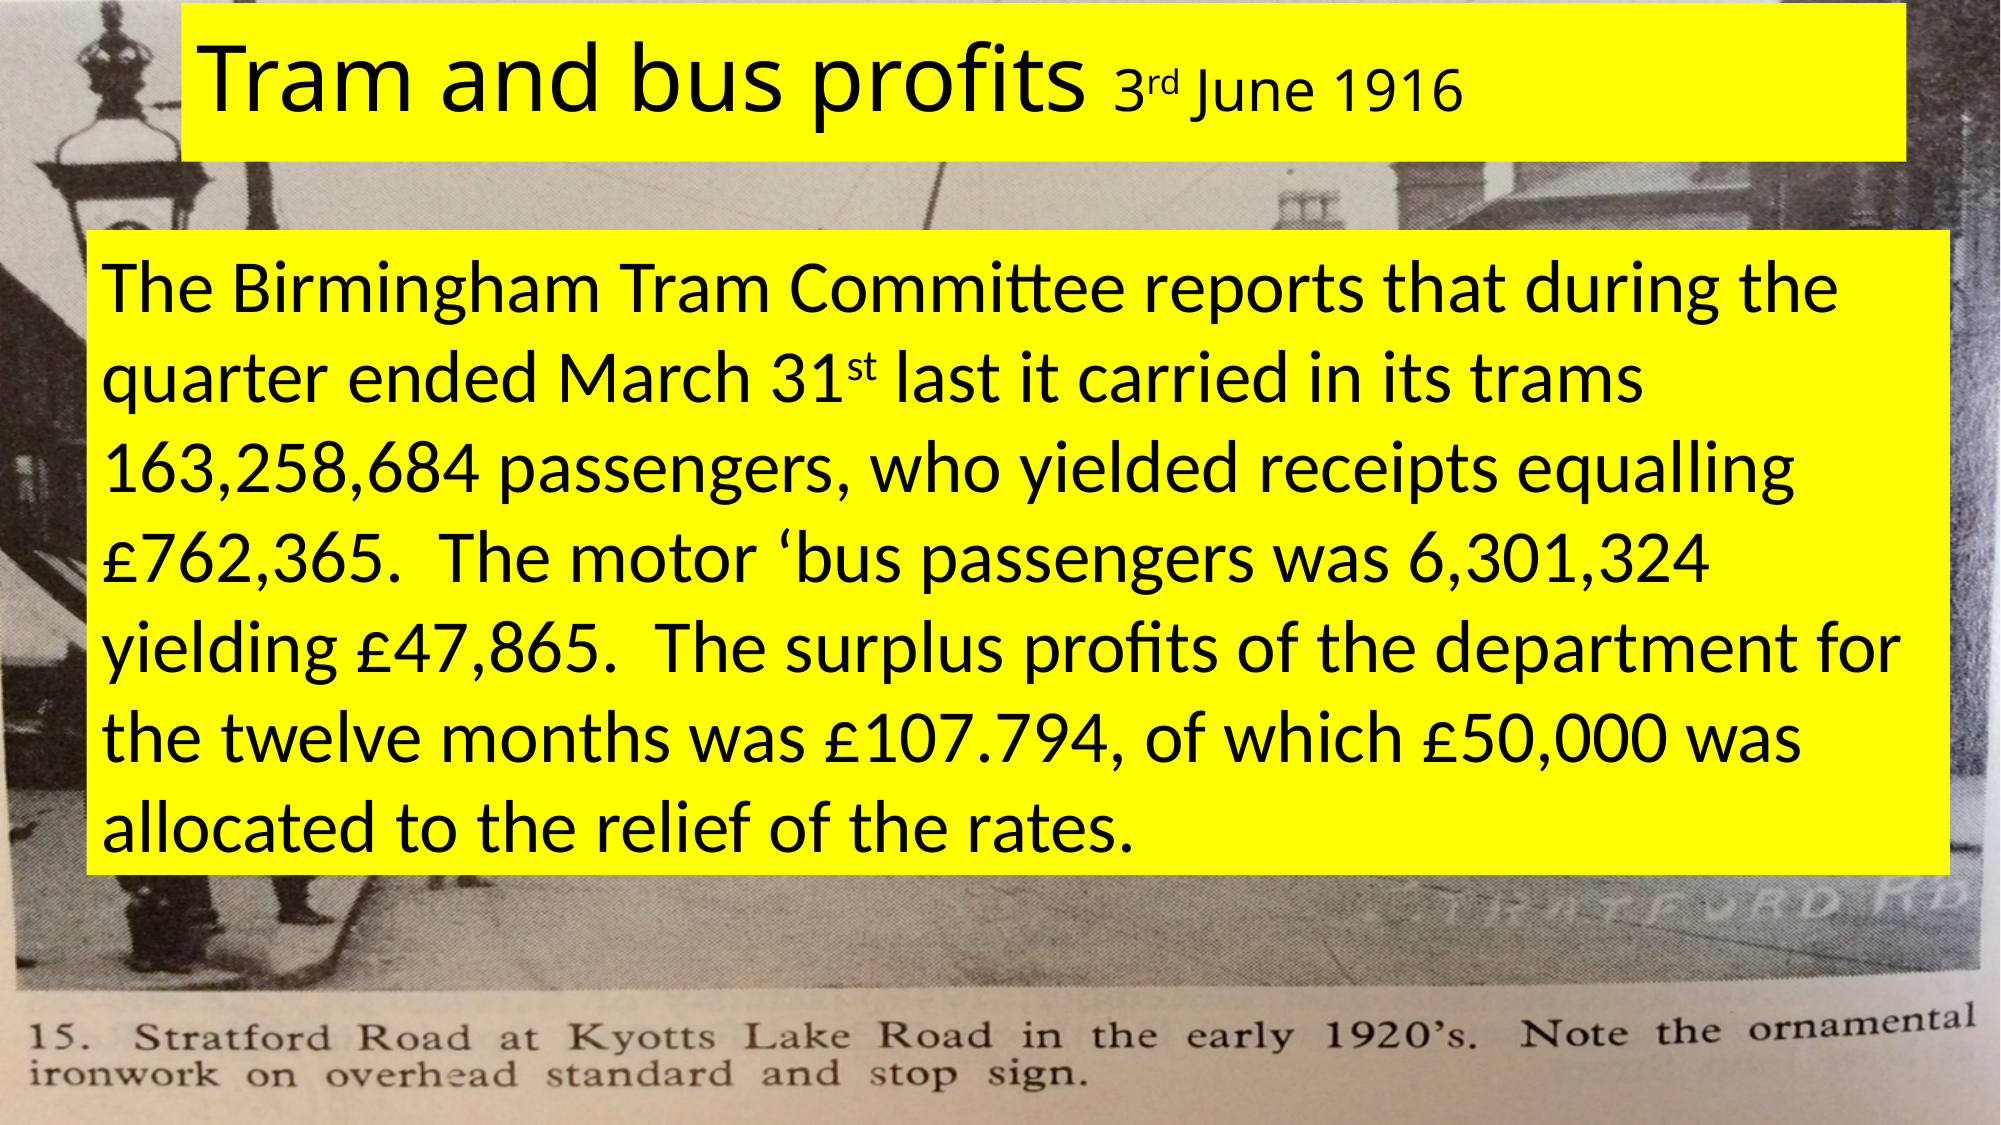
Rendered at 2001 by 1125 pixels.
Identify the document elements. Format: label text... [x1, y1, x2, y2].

title Tram and bus profits 3rd June 1916 [181, 3, 1907, 162]
picture [0, 0, 2001, 1125]
text_box The Birmingham Tram Committee reports that during the quarter ended March 31st last it carried in its trams 163,258,684 passengers, who yielded receipts equalling £762,365. The motor ‘bus passengers was 6,301,324 yielding £47,865. The surplus profits of the department for the twelve months was £107.794, of which £50,000 was allocated to the relief of the rates. [86, 230, 1950, 875]
